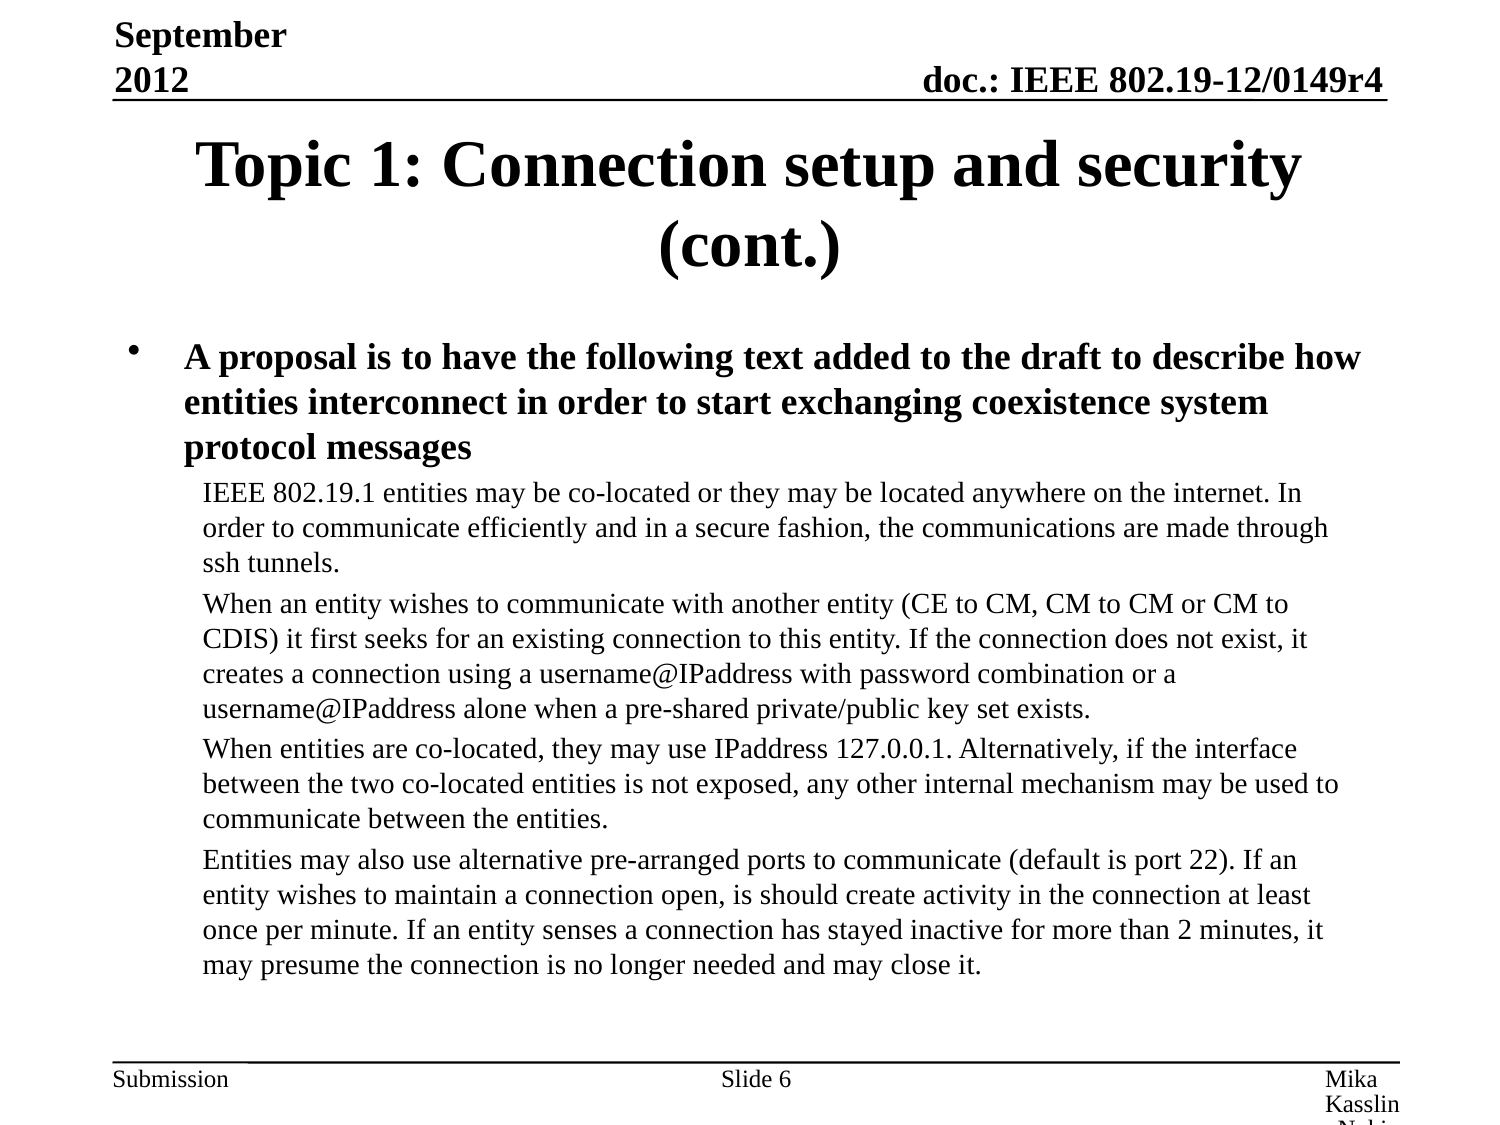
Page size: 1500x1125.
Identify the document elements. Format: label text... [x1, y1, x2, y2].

list A proposal is to have the following text added to the draft to describe how entities interconnect in order to start exchanging coexistence system protocol messages IEEE 802.19.1 entities may be co-located or they may be located anywhere on the internet. In order to communicate efficiently and in a secure fashion, the communications are made through ssh tunnels. When an entity wishes to communicate with another entity (CE to CM, CM to CM or CM to CDIS) it first seeks for an existing connection to this entity. If the connection does not exist, it creates a connection using a username@IPaddress with password combination or a username@IPaddress alone when a pre-shared private/public key set exists. When entities are co-located, they may use IPaddress 127.0.0.1. Alternatively, if the interface between the two co-located entities is not exposed, any other internal mechanism may be used to communicate between the entities. Entities may also use alternative pre-arranged ports to communicate (default is port 22). If an entity wishes to maintain a connection open, is should create activity in the connection at least once per minute. If an entity senses a connection has stayed inactive for more than 2 minutes, it may presume the connection is no longer needed and may close it. [112, 324, 1388, 1000]
footer Mika Kasslin, Nokia [1325, 1062, 1402, 1093]
title Topic 1: Connection setup and security (cont.) [112, 112, 1388, 288]
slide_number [114, 54, 290, 100]
slide_number Slide 6 [712, 1062, 800, 1093]
